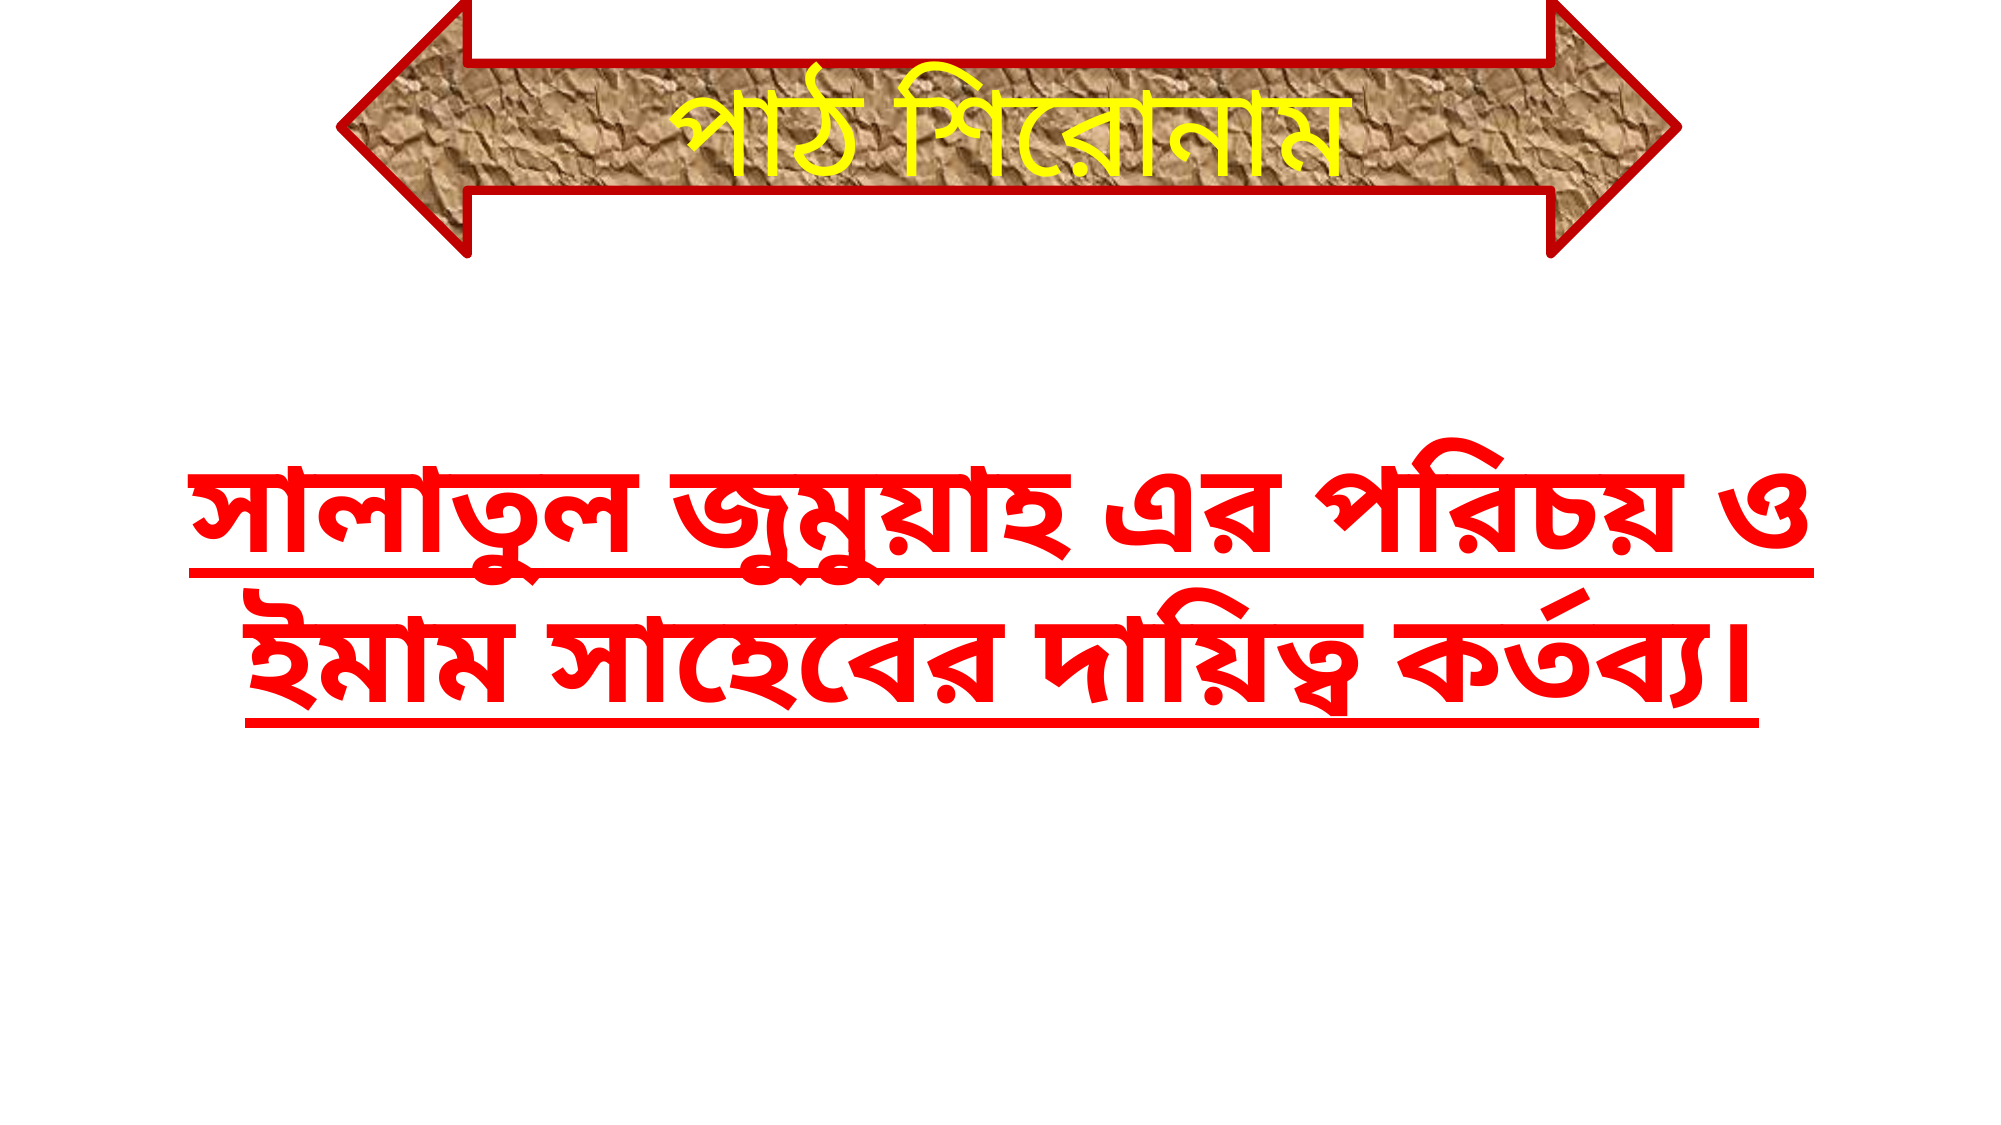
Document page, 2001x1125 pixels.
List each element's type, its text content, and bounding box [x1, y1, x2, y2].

text_box পাঠ শিরোনাম [339, 0, 1679, 255]
text_box সালাতুল জুমুয়াহ এর পরিচয় ও ইমাম সাহেবের দায়িত্ব কর্তব্য। [94, 460, 1909, 695]
